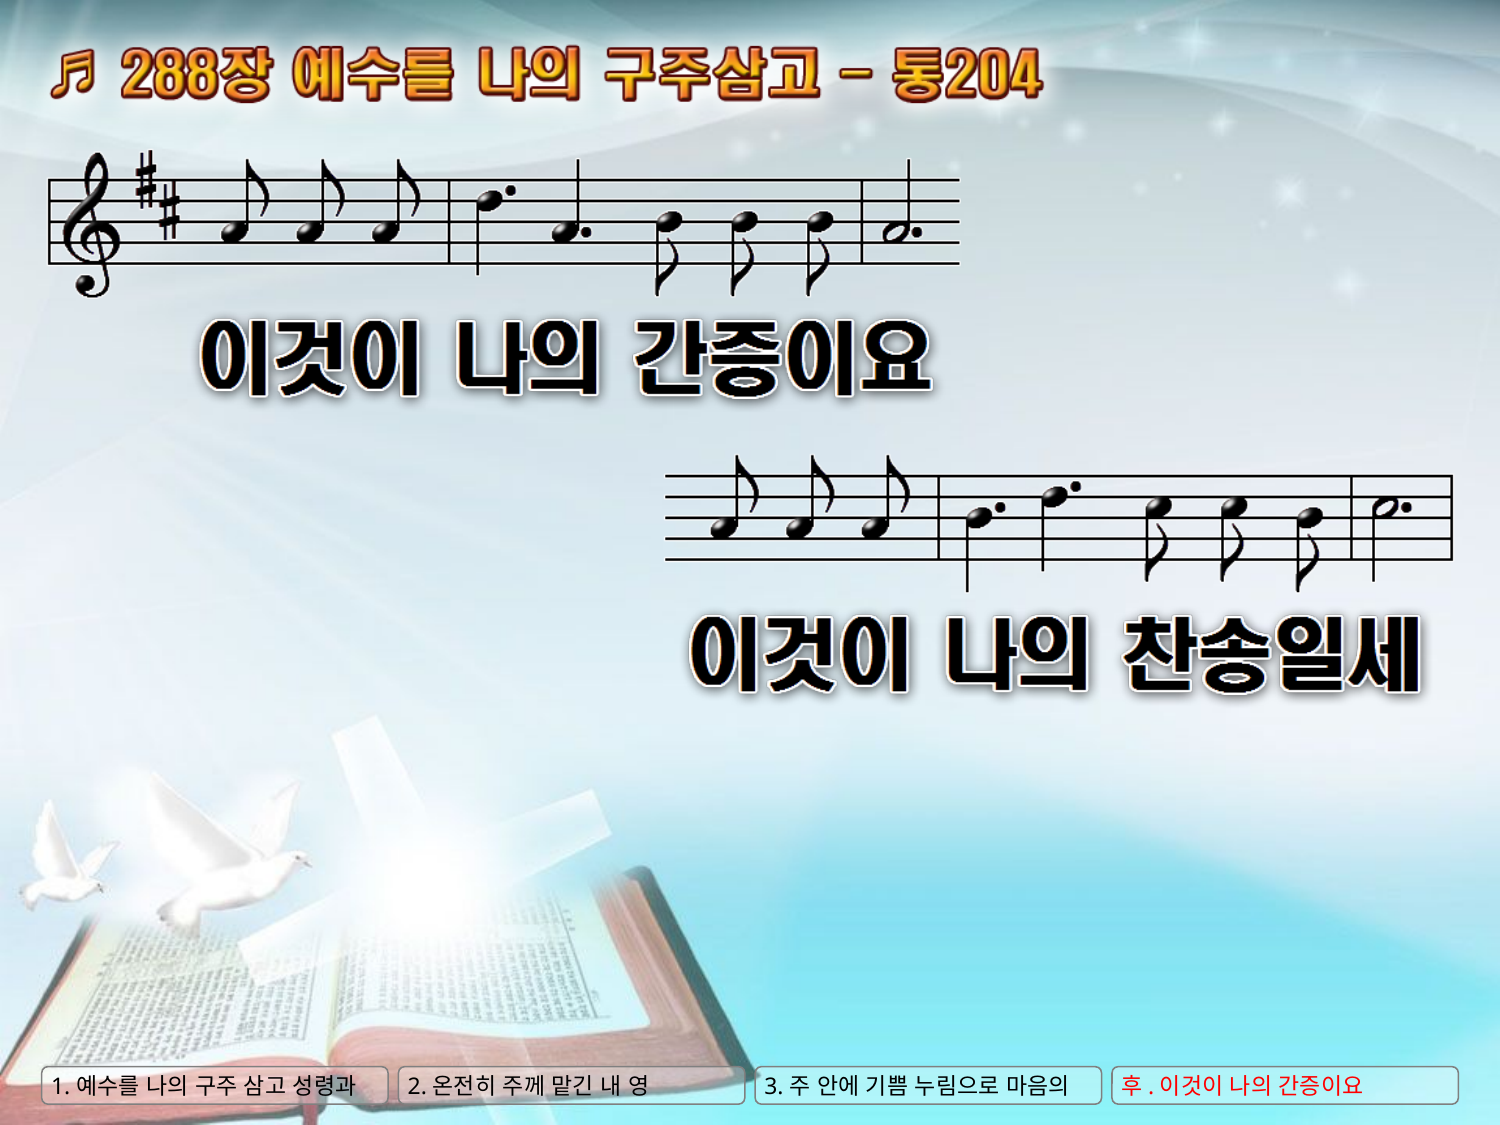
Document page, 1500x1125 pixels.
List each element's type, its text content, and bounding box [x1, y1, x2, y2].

text_box 3.주 안에 기쁨 누림으로 마음의 [755, 1066, 1102, 1105]
text_box 2.온전히 주께 맡긴 내 영 [398, 1066, 745, 1105]
text_box 1.예수를 나의 구주 삼고 성령과 [41, 1066, 389, 1105]
picture [0, 0, 1500, 1125]
text_box 후.이것이 나의 간증이요 [1111, 1066, 1459, 1105]
